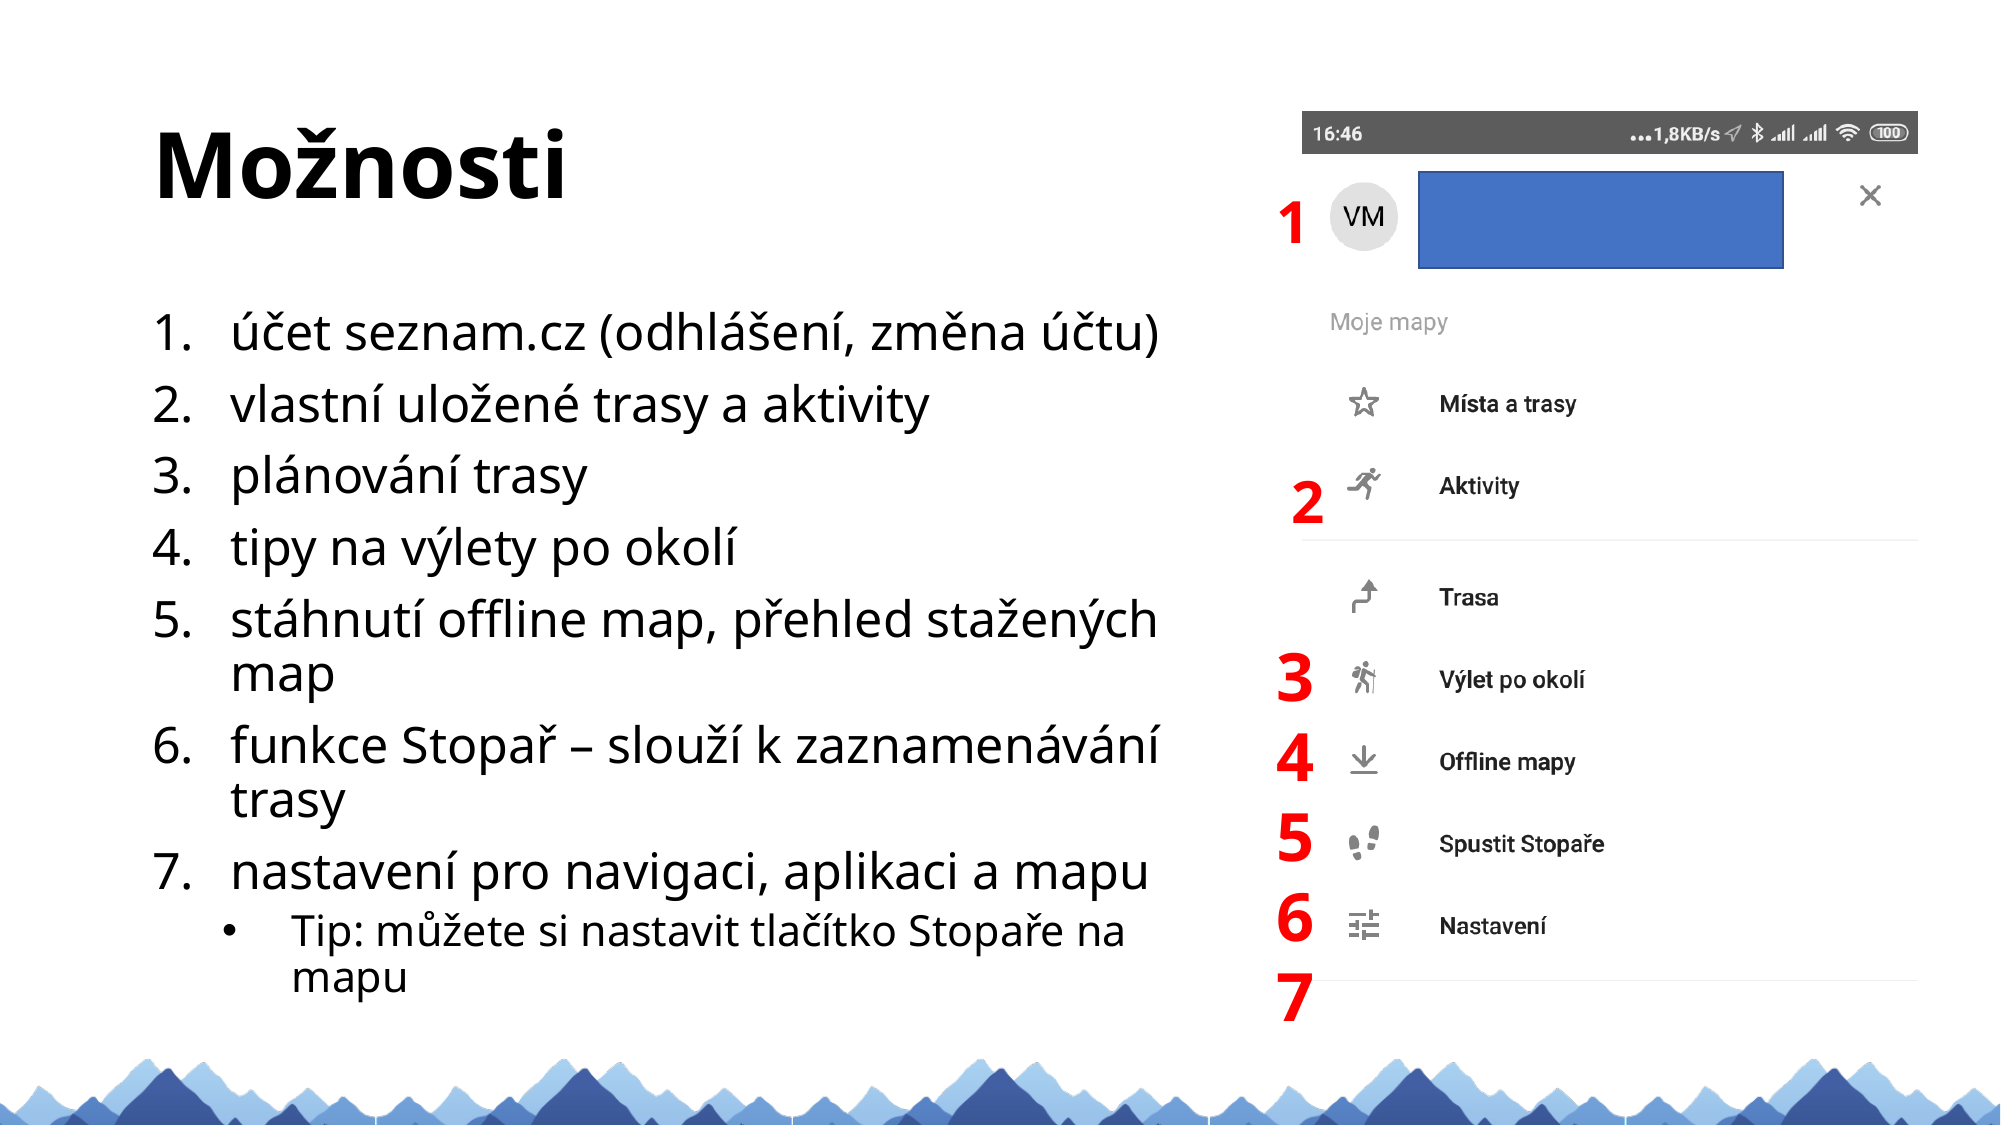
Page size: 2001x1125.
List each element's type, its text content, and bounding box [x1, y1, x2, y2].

title Možnosti [137, 59, 1863, 278]
picture [0, 0, 2001, 1125]
text_box 1 2 3 4 5 6 7 [1261, 177, 1578, 1043]
list účet seznam.cz (odhlášení, změna účtu) vlastní uložené trasy a aktivity plánování trasy tipy na výlety po okolí stáhnutí offline map, přehled stažených map funkce Stopař – slouží k zaznamenávání trasy nastavení pro navigaci, aplikaci a mapu Tip: můžete si nastavit tlačítko Stopaře na mapu [137, 299, 1261, 1014]
